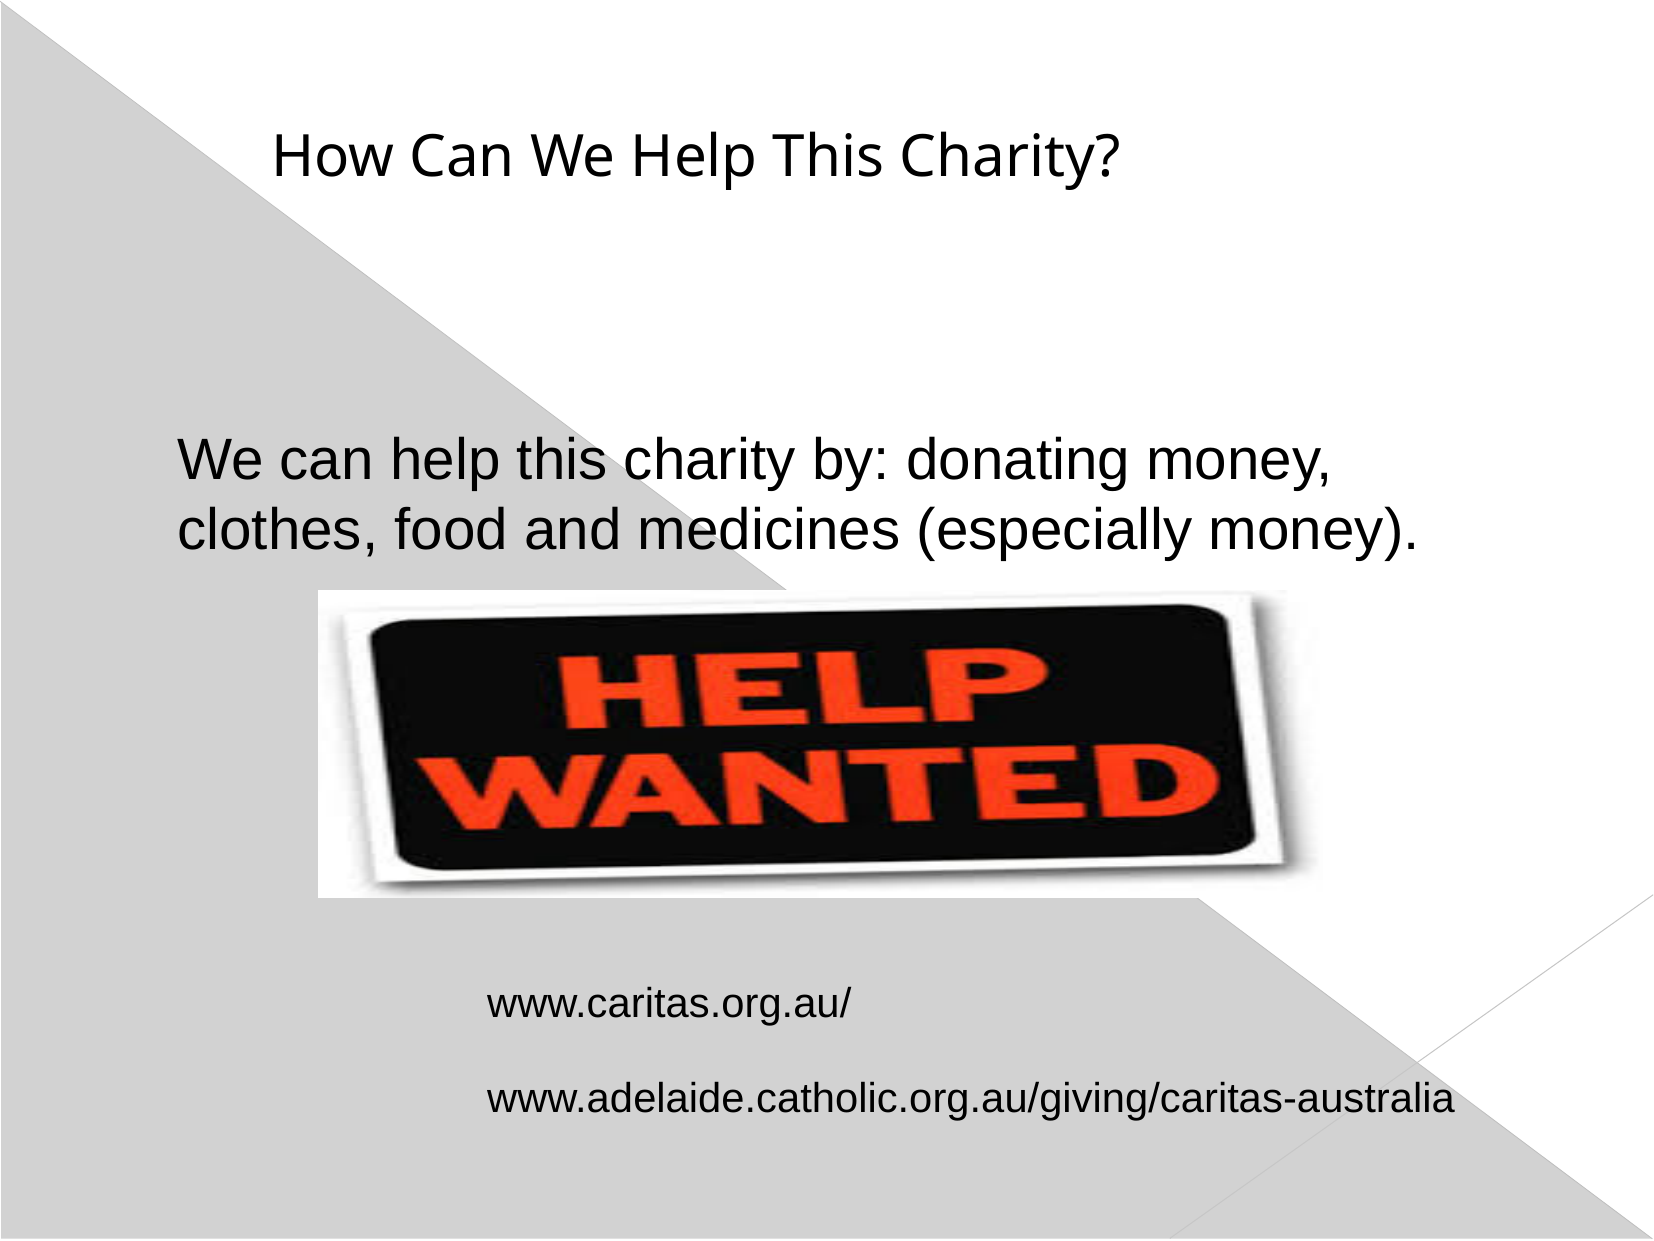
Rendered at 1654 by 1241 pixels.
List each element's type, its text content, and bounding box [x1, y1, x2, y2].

text_box www.caritas.org.au/ [472, 968, 1217, 1030]
text_box We can help this charity by: donating money, clothes, food and medicines (especially money). [177, 330, 1536, 653]
text_box www.adelaide.catholic.org.au/giving/caritas-australia [472, 1062, 1489, 1193]
picture [318, 590, 1323, 898]
text_box How Can We Help This Charity? [47, 94, 1229, 213]
